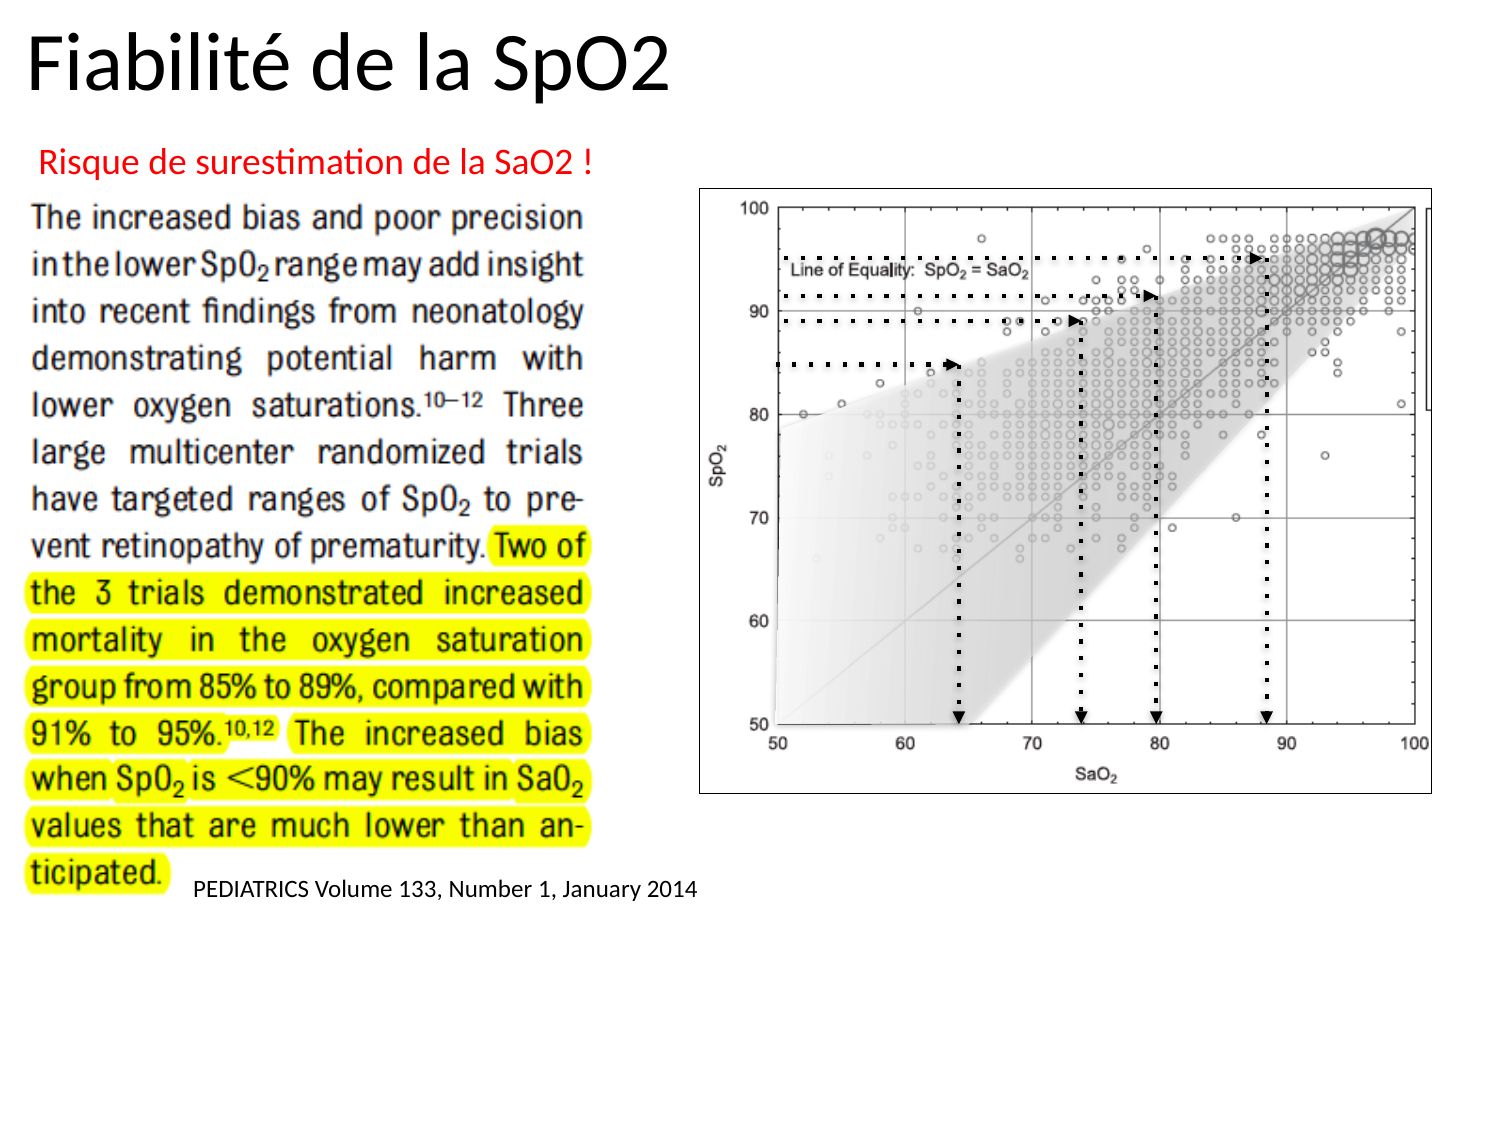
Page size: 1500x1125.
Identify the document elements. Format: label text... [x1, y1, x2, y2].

text_box Risque de surestimation de la SaO2 ! [23, 130, 610, 188]
text_box Fiabilité de la SpO2 [11, 0, 688, 115]
text_box PEDIATRICS Volume 133, Number 1, January 2014 [608, 864, 740, 910]
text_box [699, 187, 1432, 795]
picture [22, 187, 609, 904]
